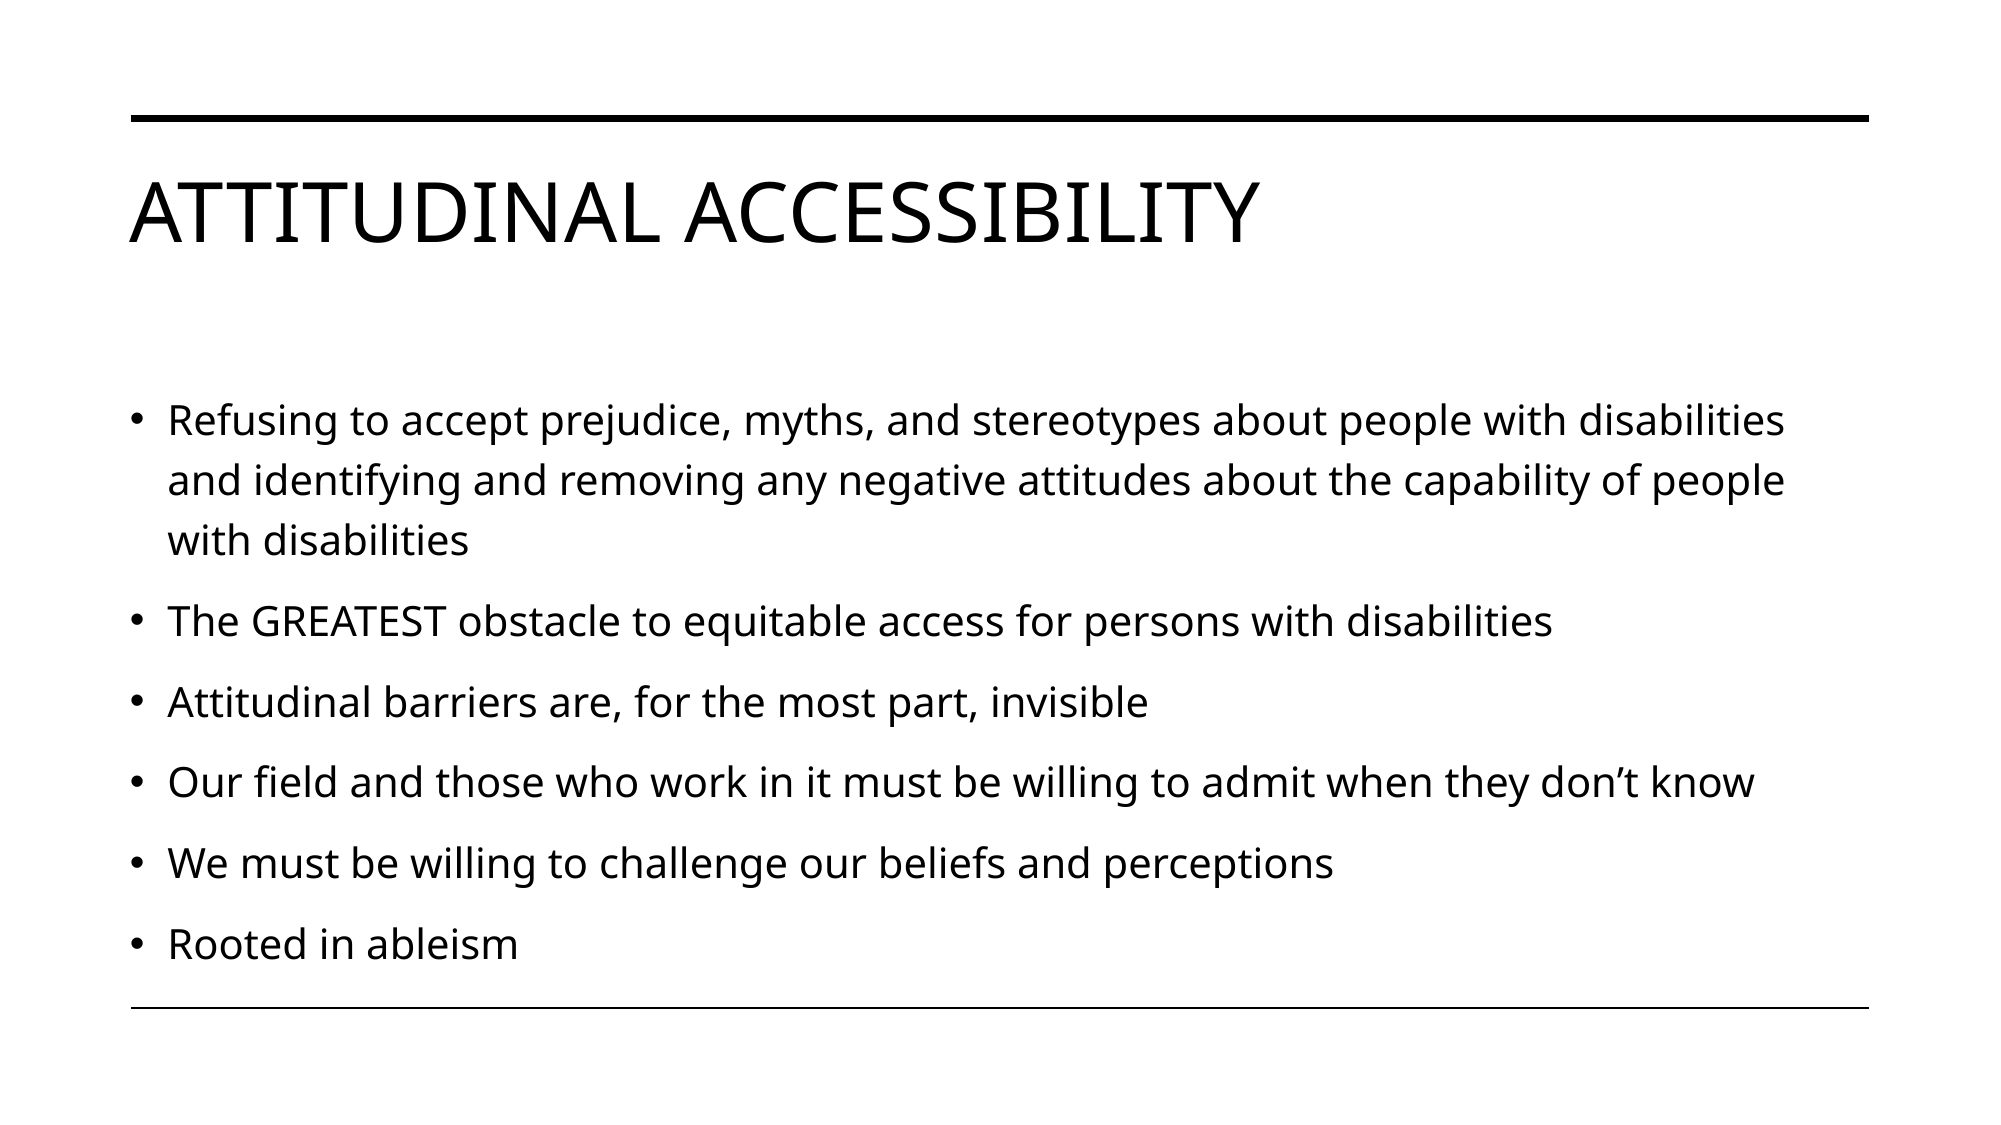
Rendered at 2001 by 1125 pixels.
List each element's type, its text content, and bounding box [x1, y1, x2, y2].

title Attitudinal accessibility [114, 151, 1869, 376]
list Refusing to accept prejudice, myths, and stereotypes about people with disabilities and identifying and removing any negative attitudes about the capability of people with disabilities The GREATEST obstacle to equitable access for persons with disabilities Attitudinal barriers are, for the most part, invisible Our field and those who work in it must be willing to admit when they don’t know We must be willing to challenge our beliefs and perceptions Rooted in ableism [114, 376, 1869, 973]
